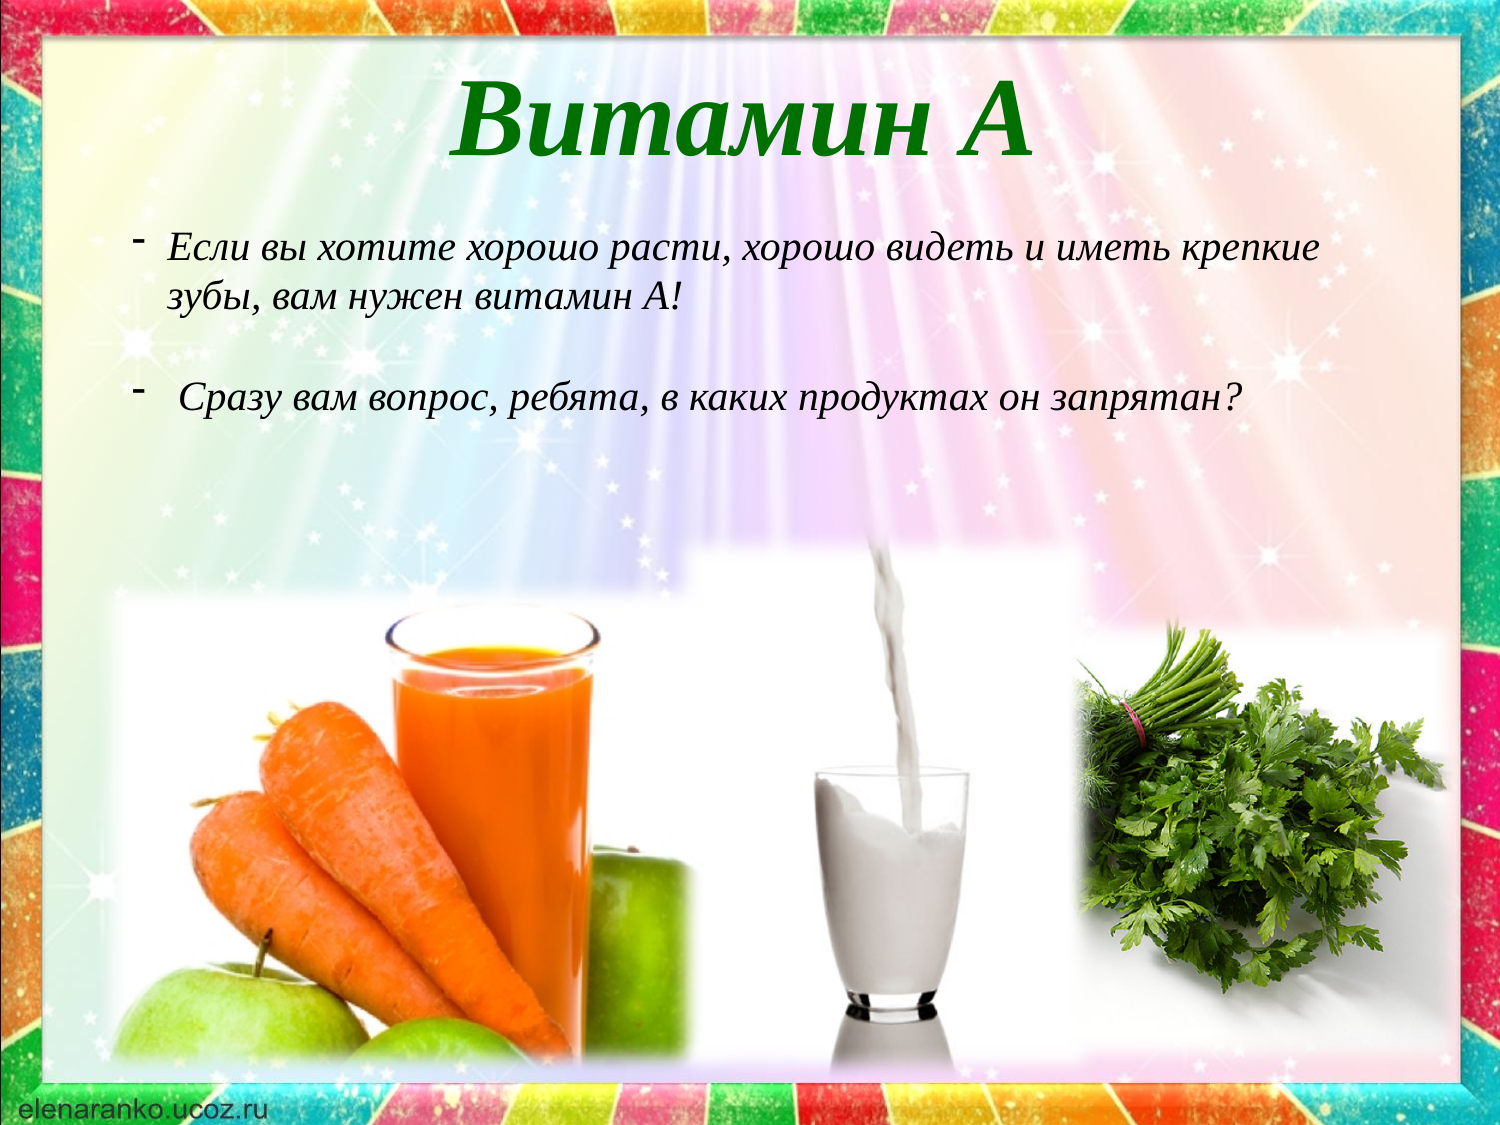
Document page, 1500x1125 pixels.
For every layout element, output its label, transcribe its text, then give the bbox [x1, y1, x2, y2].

picture [0, 0, 1500, 1125]
text_box Витамин А [363, 35, 1125, 185]
text_box Если вы хотите хорошо расти, хорошо видеть и иметь крепкие зубы, вам нужен витамин А! Сразу вам вопрос, ребята, в каких продуктах он запрятан? [117, 210, 1395, 426]
